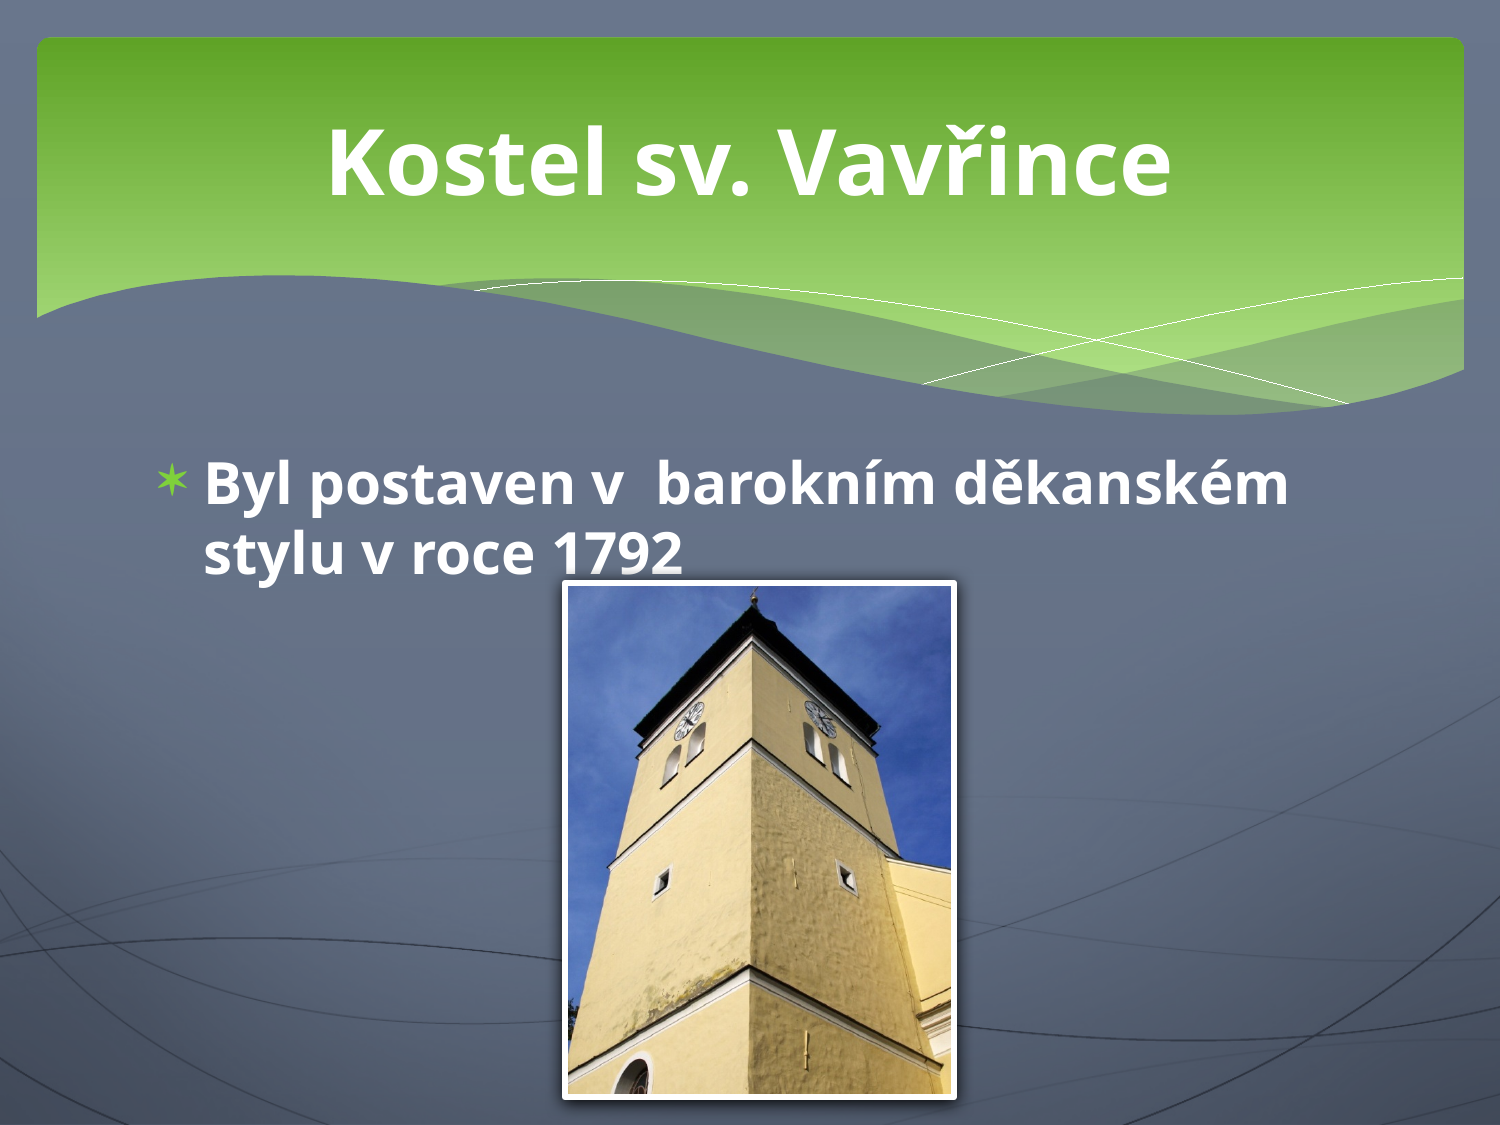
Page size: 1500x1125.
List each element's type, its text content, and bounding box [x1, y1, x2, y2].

picture [567, 585, 952, 1095]
list Byl postaven v barokním děkanském stylu v roce 1792 [143, 438, 1359, 1005]
title Kostel sv. Vavřince [75, 55, 1425, 261]
